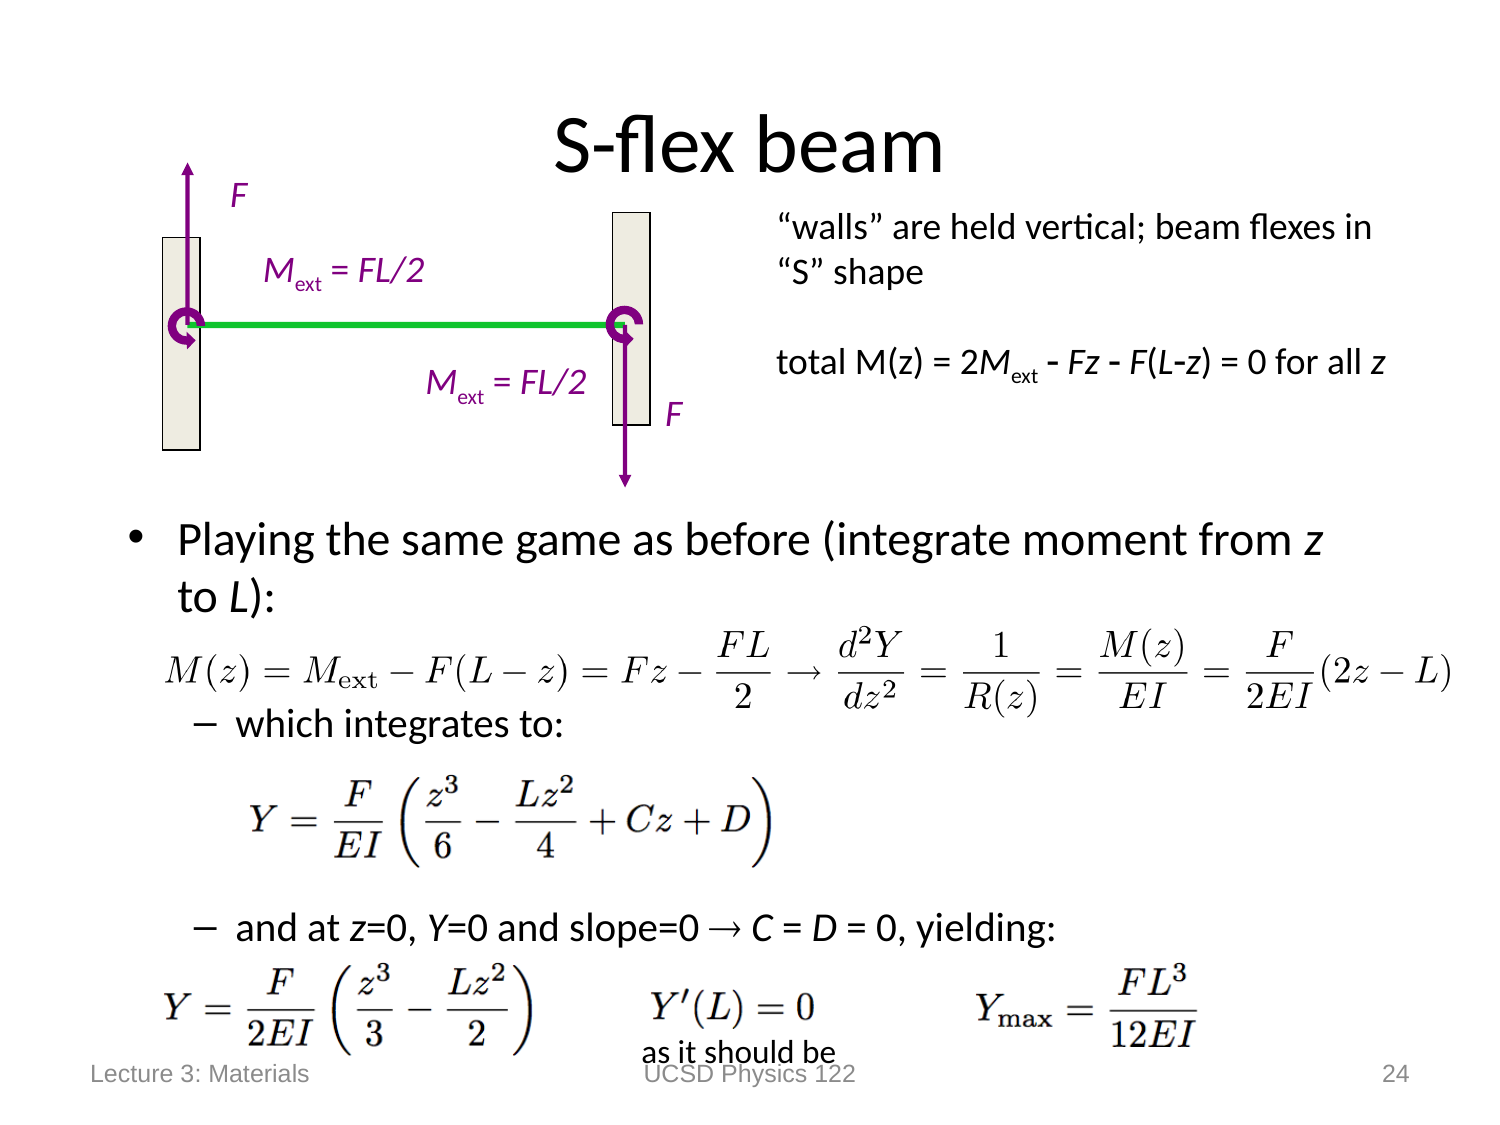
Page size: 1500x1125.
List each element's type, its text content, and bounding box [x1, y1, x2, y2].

picture [162, 962, 541, 1056]
list Playing the same game as before (integrate moment from z to L): which integrates to: and at z=0, Y=0 and slope=0  C = D = 0, yielding: [112, 500, 1388, 963]
picture [162, 624, 1455, 718]
footer UCSD Physics 122 [512, 1042, 988, 1103]
text_box F [215, 162, 263, 223]
text_box [605, 305, 644, 348]
picture [649, 987, 817, 1030]
title S-flex beam [75, 45, 1425, 233]
text_box F [650, 381, 698, 442]
text_box [167, 307, 206, 350]
picture [974, 962, 1202, 1047]
text_box [618, 347, 632, 488]
text_box “walls” are held vertical; beam flexes in “S” shape total M(z) = 2Mext  Fz  F(Lz) = 0 for all z [761, 194, 1401, 486]
text_box Mext = FL/2 [410, 349, 602, 416]
slide_number Lecture 3: Materials [75, 1042, 425, 1103]
text_box [612, 233, 650, 425]
text_box Mext = FL/2 [248, 237, 440, 304]
slide_number 24 [1074, 1042, 1425, 1103]
text_box as it should be [626, 1023, 852, 1078]
text_box [181, 162, 194, 307]
picture [249, 774, 780, 869]
text_box [162, 237, 200, 450]
